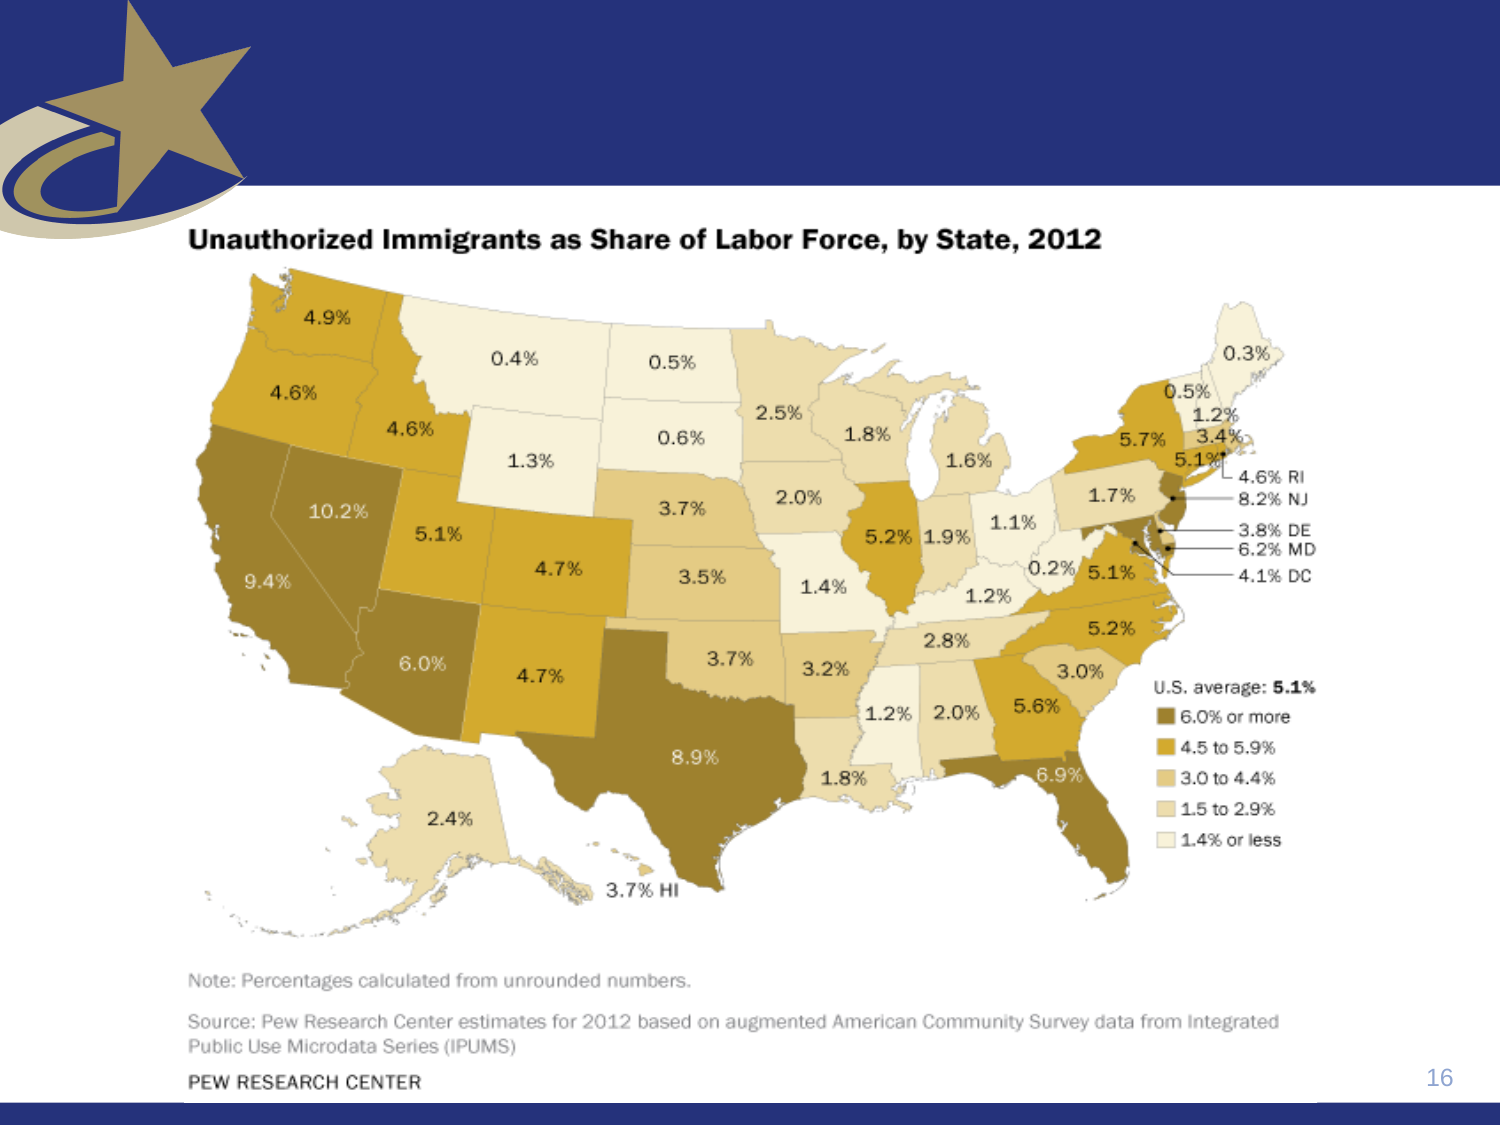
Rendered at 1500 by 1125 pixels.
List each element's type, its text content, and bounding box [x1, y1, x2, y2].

picture [0, 0, 251, 239]
slide_number 16 [1335, 1050, 1469, 1103]
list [184, 215, 1318, 1103]
